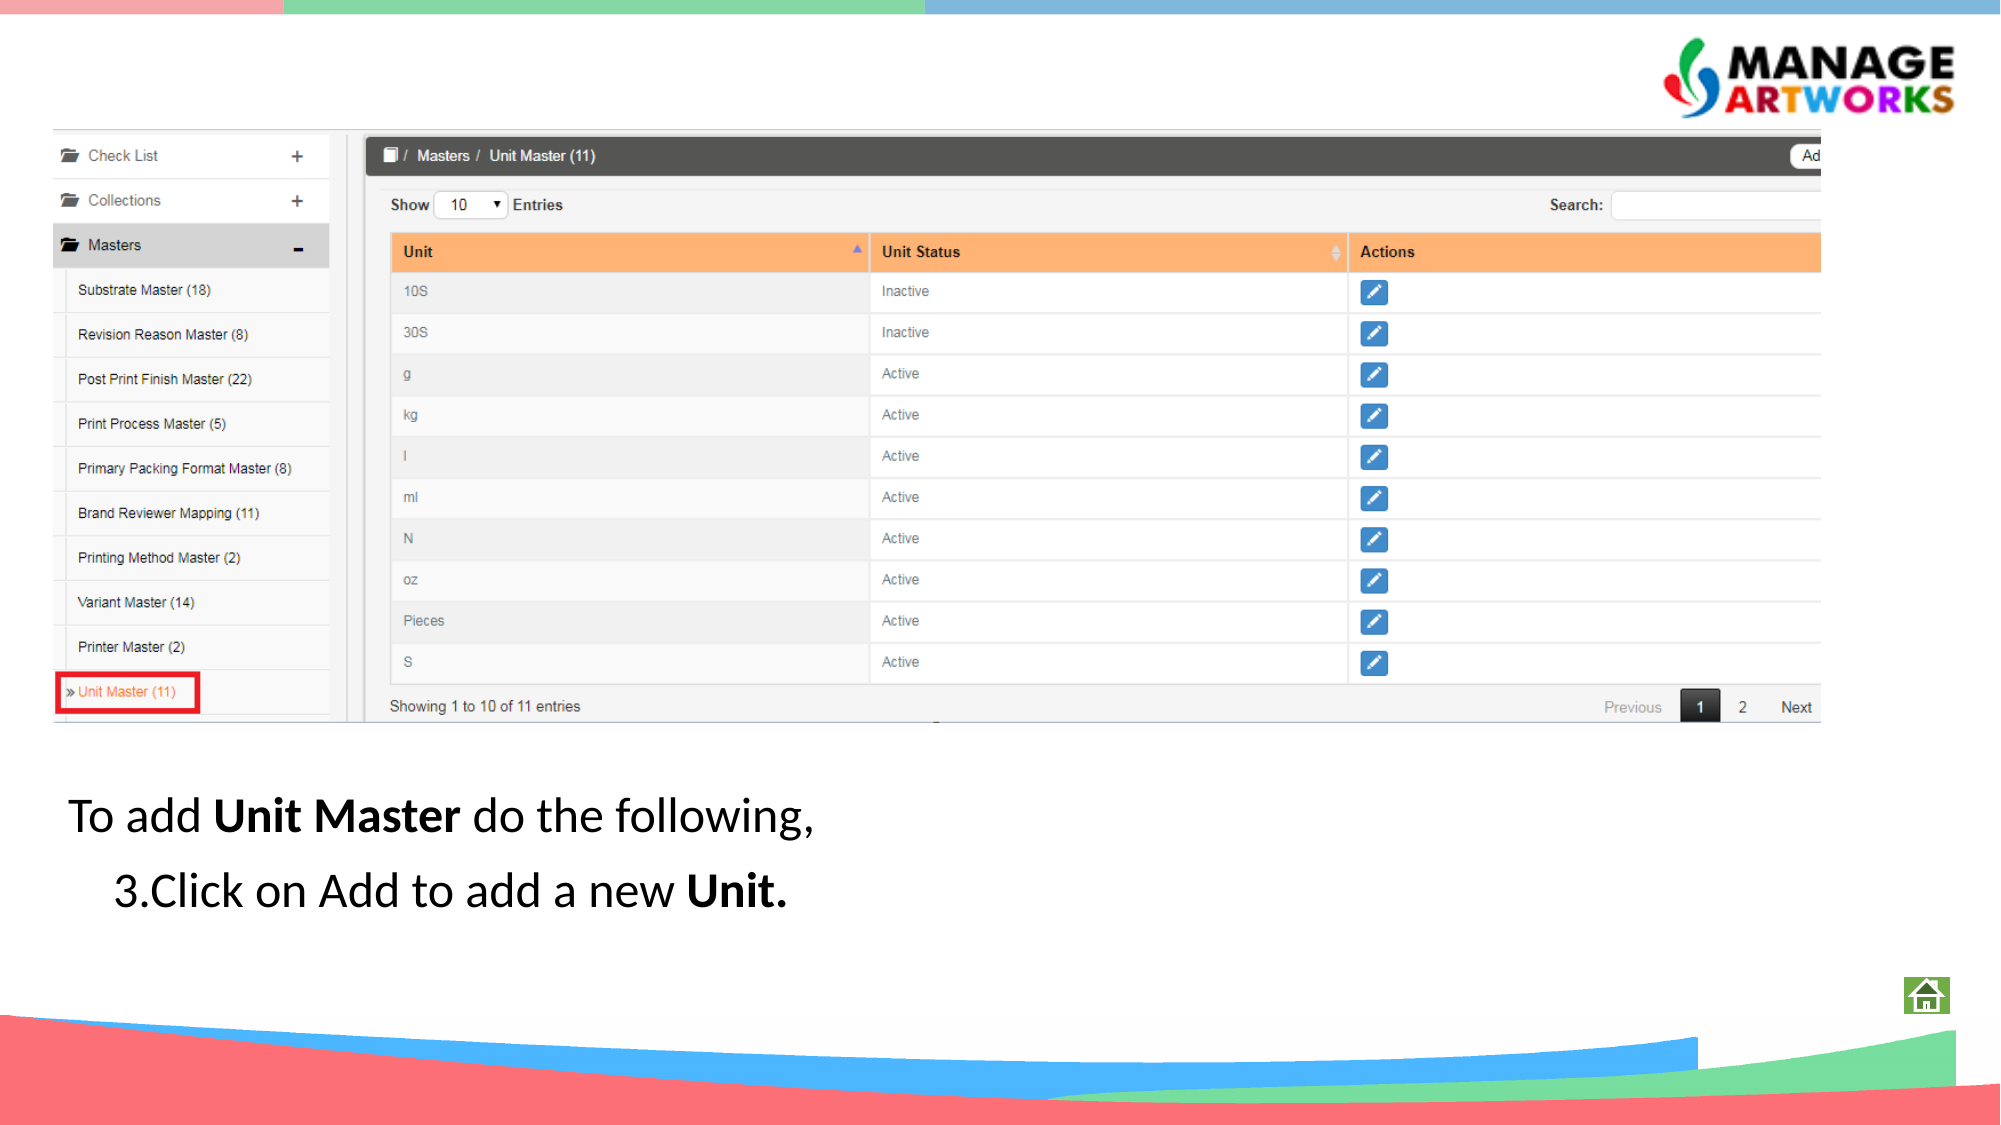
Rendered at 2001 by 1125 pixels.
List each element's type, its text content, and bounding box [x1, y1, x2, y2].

picture [0, 1015, 2000, 1125]
list To add Unit Master do the following, 3.Click on Add to add a new Unit. [53, 27, 1863, 1014]
picture [1653, 20, 1966, 136]
picture [52, 129, 1821, 723]
